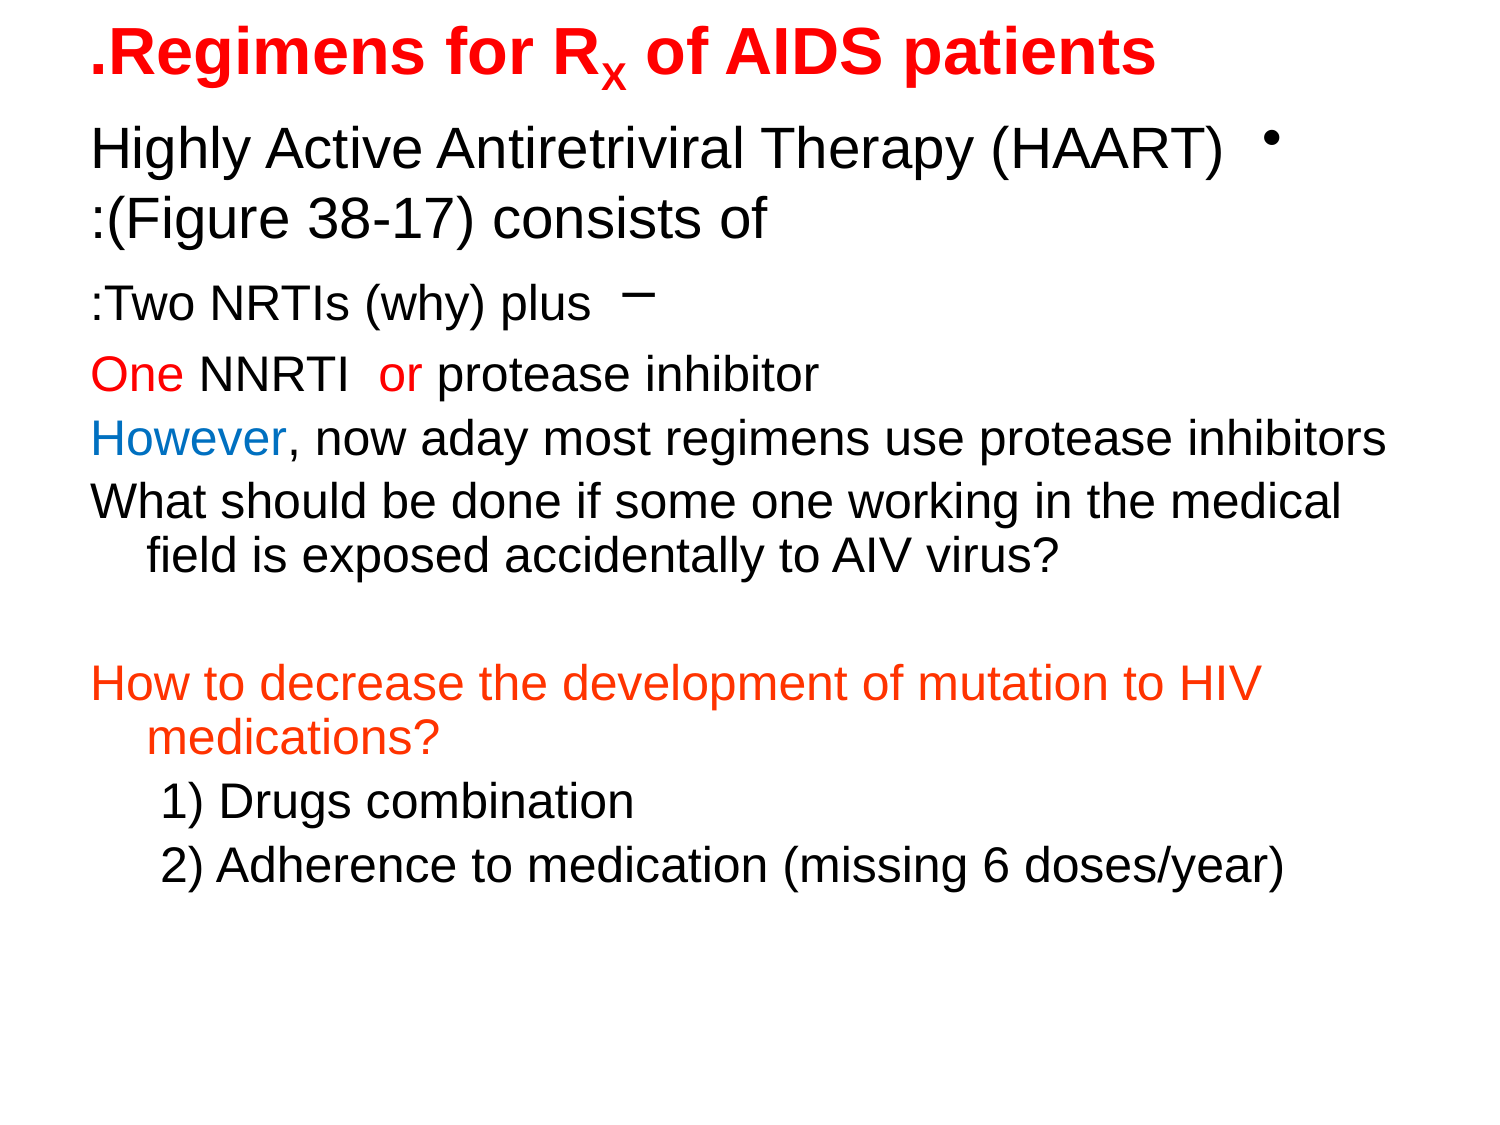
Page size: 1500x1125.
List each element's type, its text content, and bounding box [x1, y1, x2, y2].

list Regimens for RX of AIDS patients. Highly Active Antiretriviral Therapy (HAART) (Figure 38-17) consists of: Two NRTIs (why) plus: One NNRTI or protease inhibitor However, now aday most regimens use protease inhibitors What should be done if some one working in the medical field is exposed accidentally to AIV virus? How to decrease the development of mutation to HIV medications? 1) Drugs combination 2) Adherence to medication (missing 6 doses/year) [74, 0, 1426, 1006]
